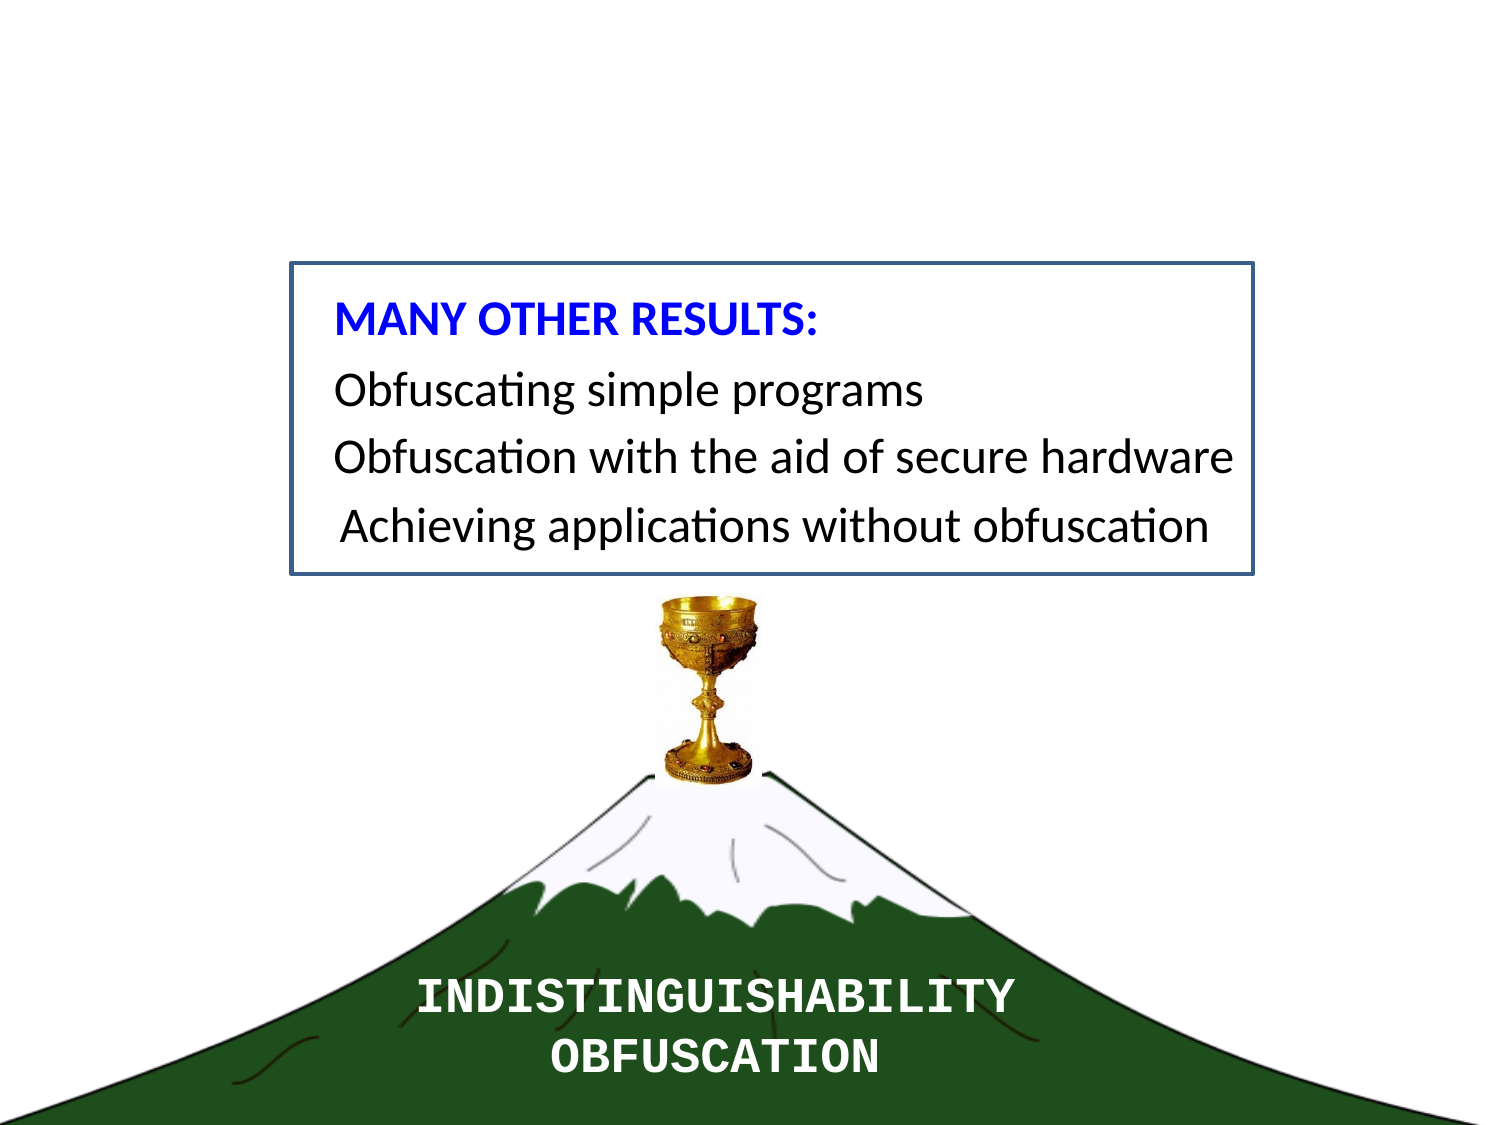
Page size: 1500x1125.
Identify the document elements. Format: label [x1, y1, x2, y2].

picture [0, 593, 1486, 1125]
text_box [291, 262, 1259, 575]
